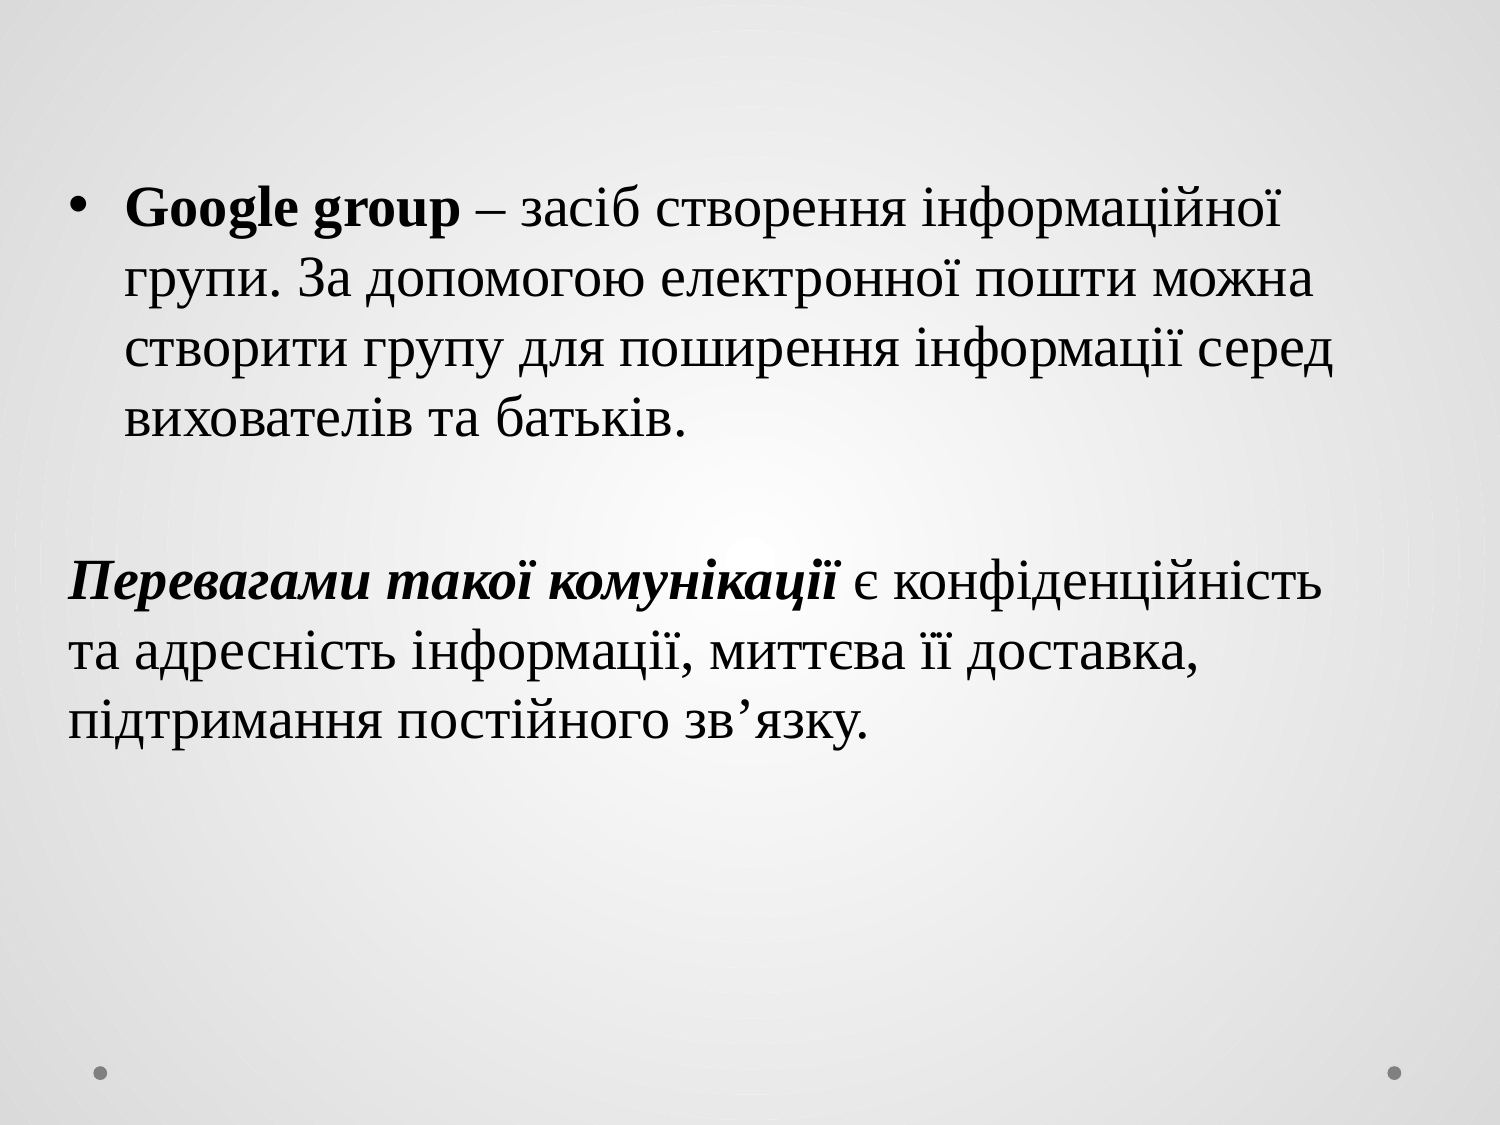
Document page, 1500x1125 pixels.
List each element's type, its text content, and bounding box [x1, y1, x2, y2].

list Google group – засіб створення інформаційної групи. За допомогою електронної пошти можна створити групу для поширення інформації серед вихователів та батьків. Перевагами такої комунікації є конфіденційність та адресність інформації, миттєва її доставка, підтримання постійного зв’язку. [53, 160, 1404, 904]
